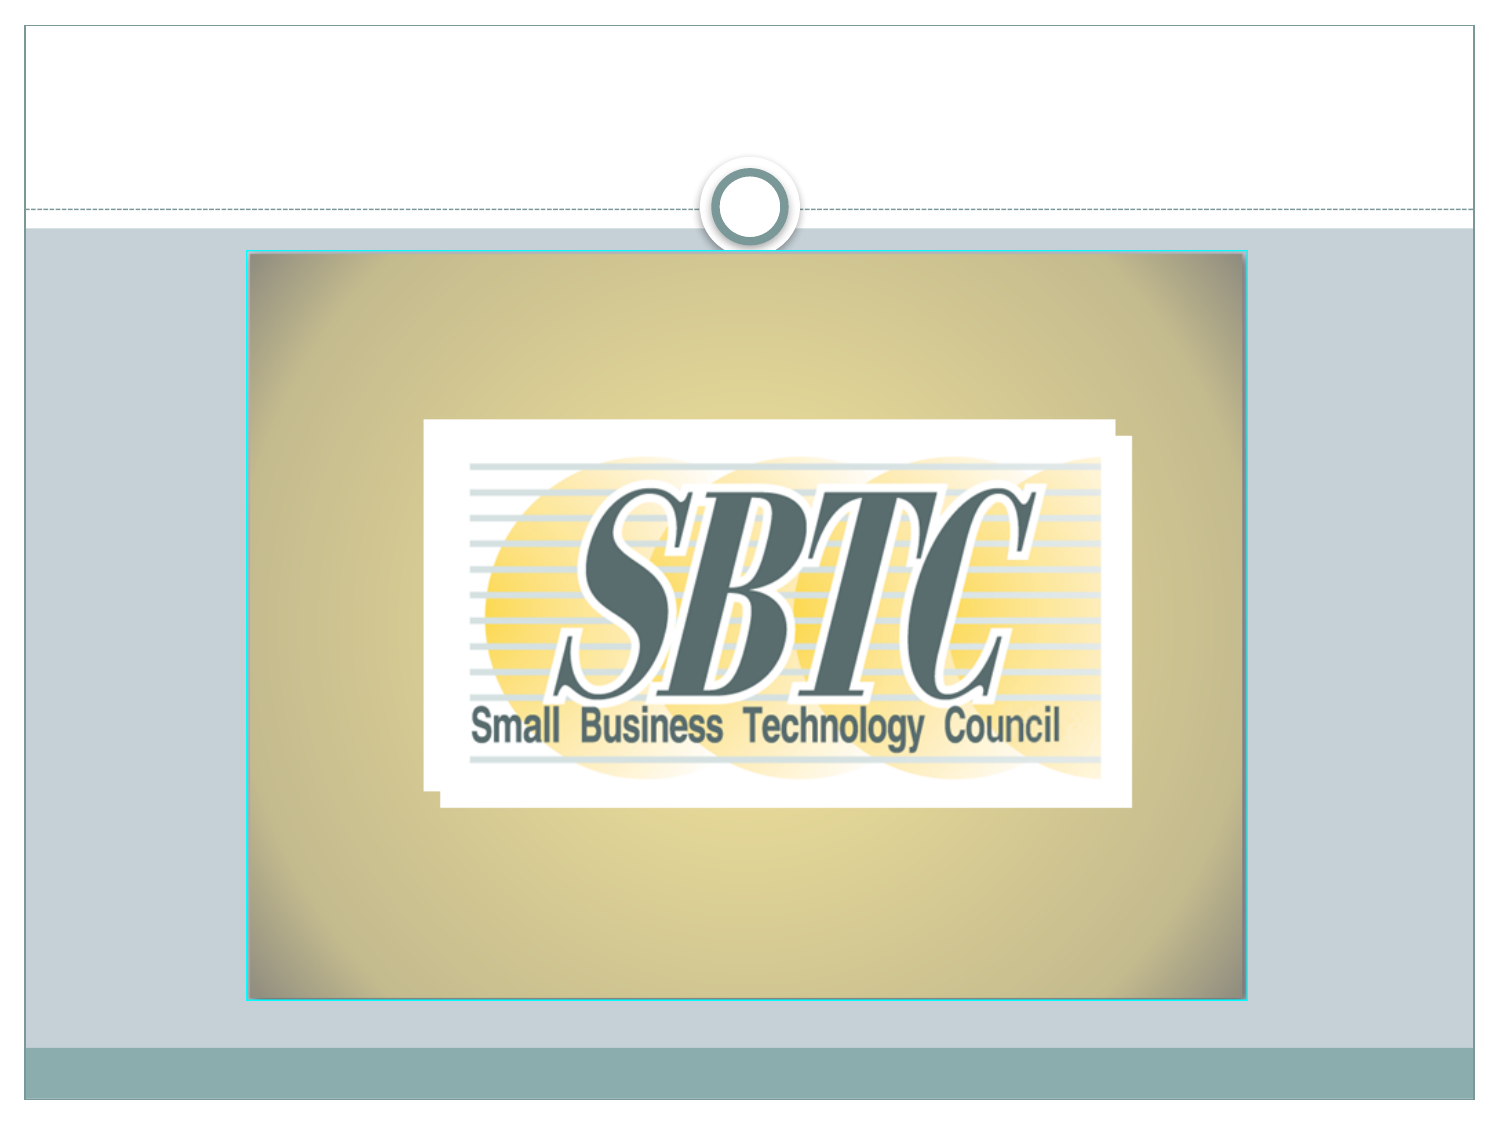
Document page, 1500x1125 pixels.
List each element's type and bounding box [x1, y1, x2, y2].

list [246, 250, 1248, 1001]
